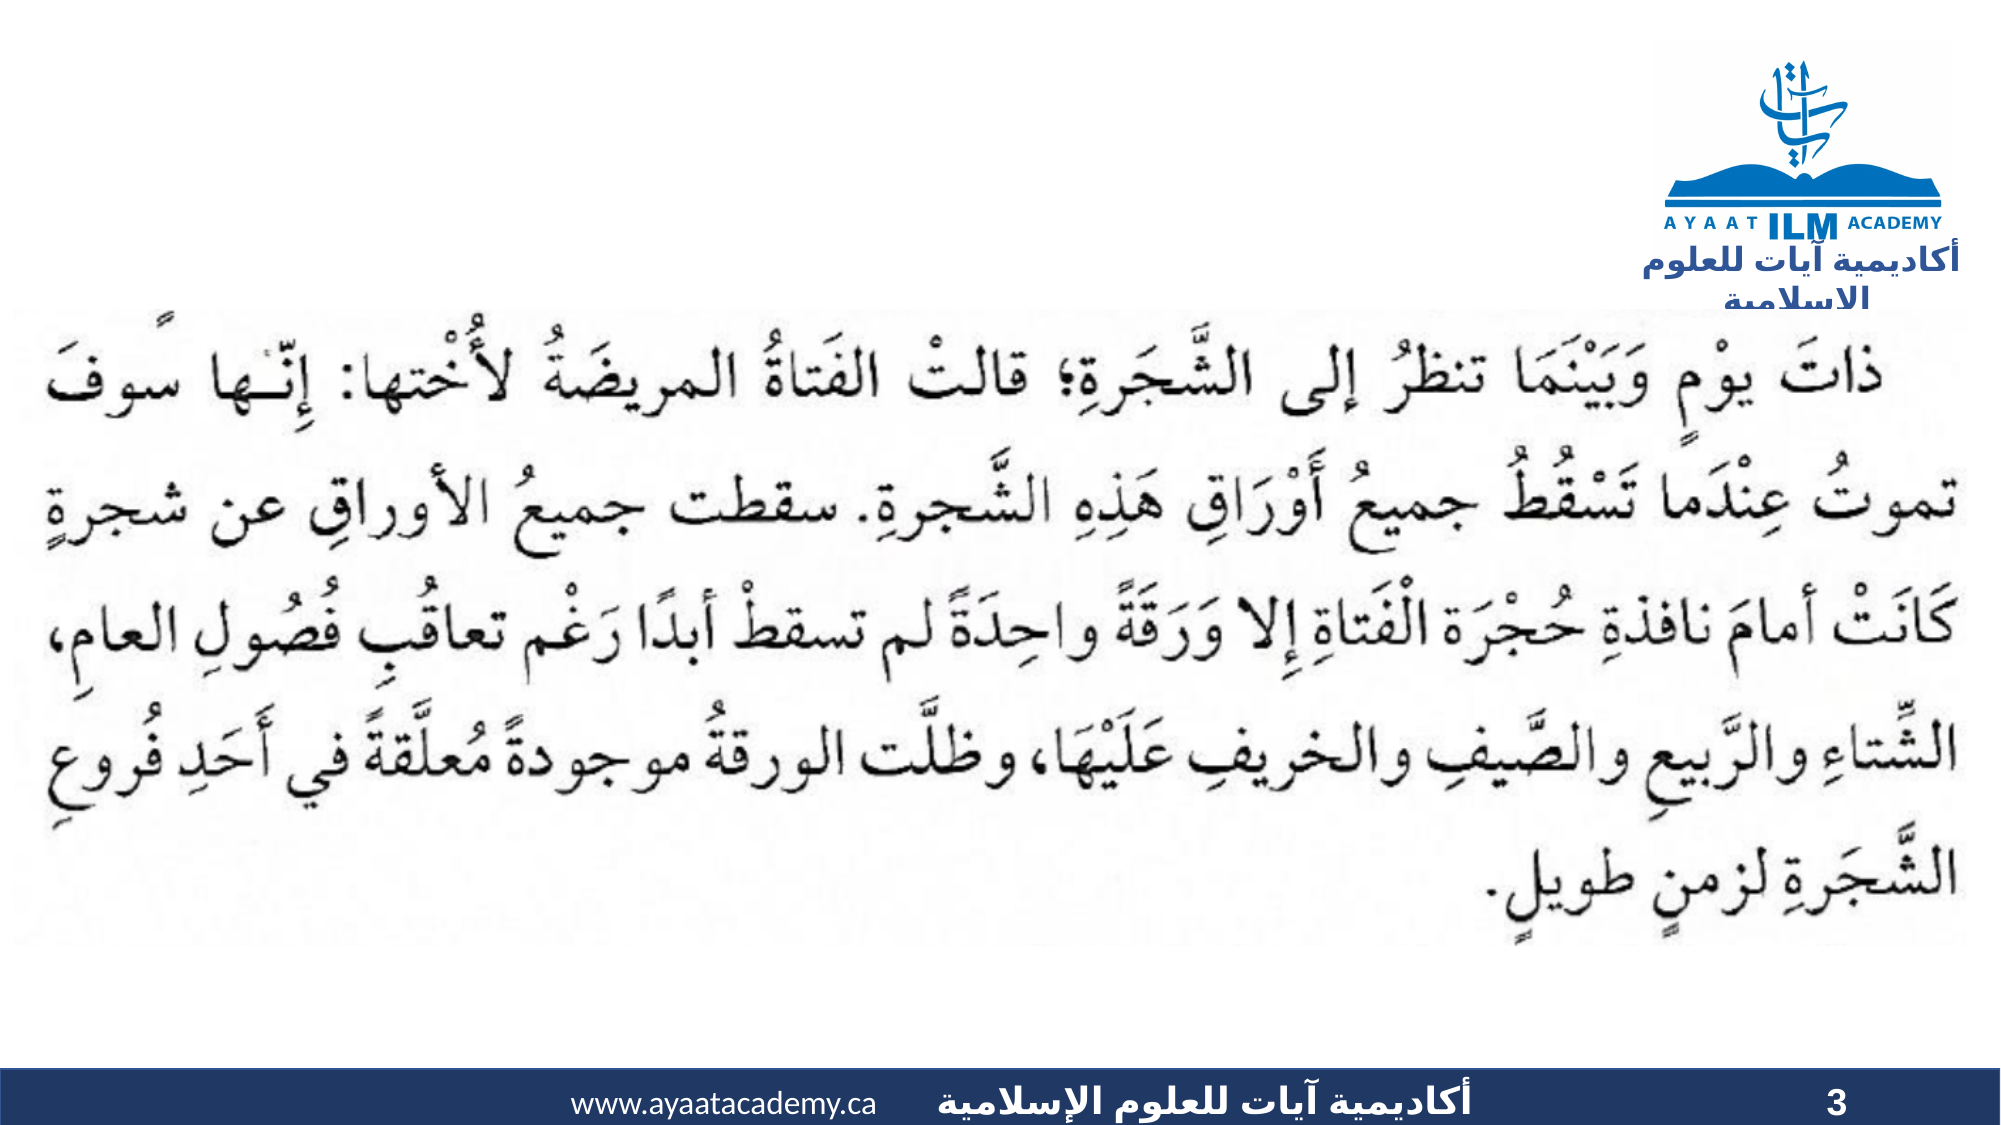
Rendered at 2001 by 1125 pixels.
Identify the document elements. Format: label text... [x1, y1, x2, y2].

picture [13, 309, 1987, 946]
slide_number 3 [1412, 1070, 1863, 1125]
picture [1651, 37, 1952, 257]
